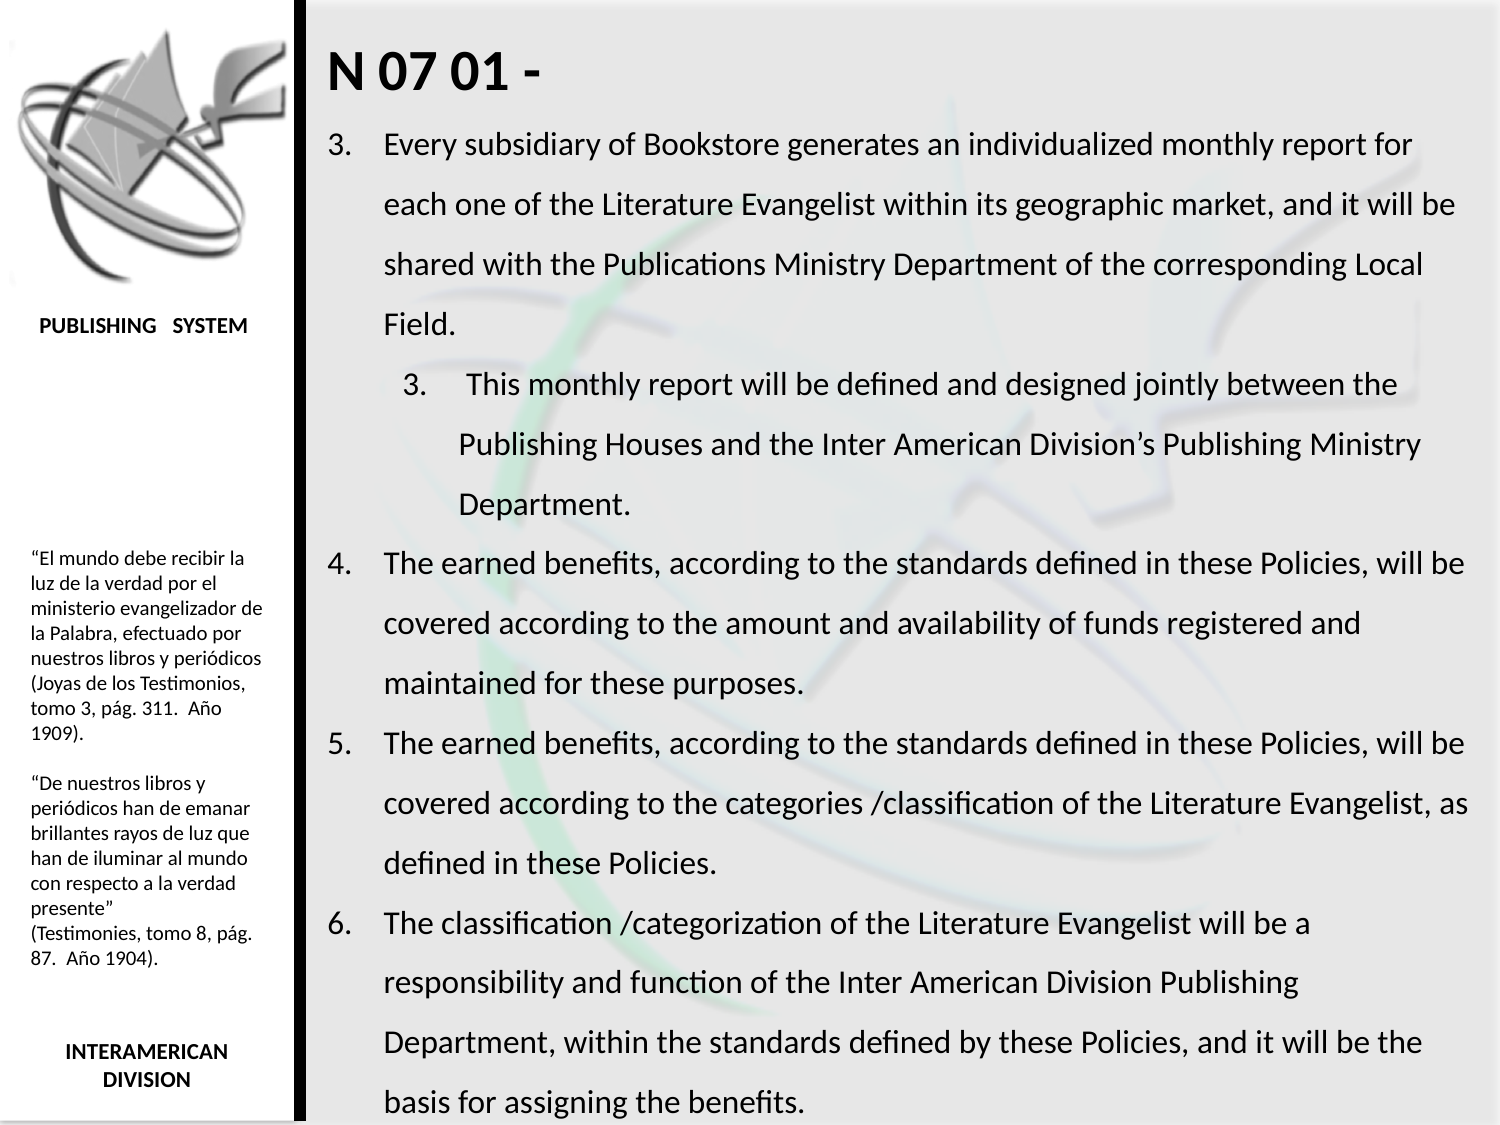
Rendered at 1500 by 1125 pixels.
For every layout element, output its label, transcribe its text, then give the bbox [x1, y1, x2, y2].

text_box N 07 01 - Every subsidiary of Bookstore generates an individualized monthly report for each one of the Literature Evangelist within its geographic market, and it will be shared with the Publications Ministry Department of the corresponding Local Field. This monthly report will be defined and designed jointly between the Publishing Houses and the Inter American Division’s Publishing Ministry Department. The earned benefits, according to the standards defined in these Policies, will be covered according to the amount and availability of funds registered and maintained for these purposes. The earned benefits, according to the standards defined in these Policies, will be covered according to the categories /classification of the Literature Evangelist, as defined in these Policies. The classification /categorization of the Literature Evangelist will be a responsibility and function of the Inter American Division Publishing Department, within the standards defined by these Policies, and it will be the basis for assigning the benefits. [312, 24, 1488, 1125]
picture [9, 12, 294, 300]
